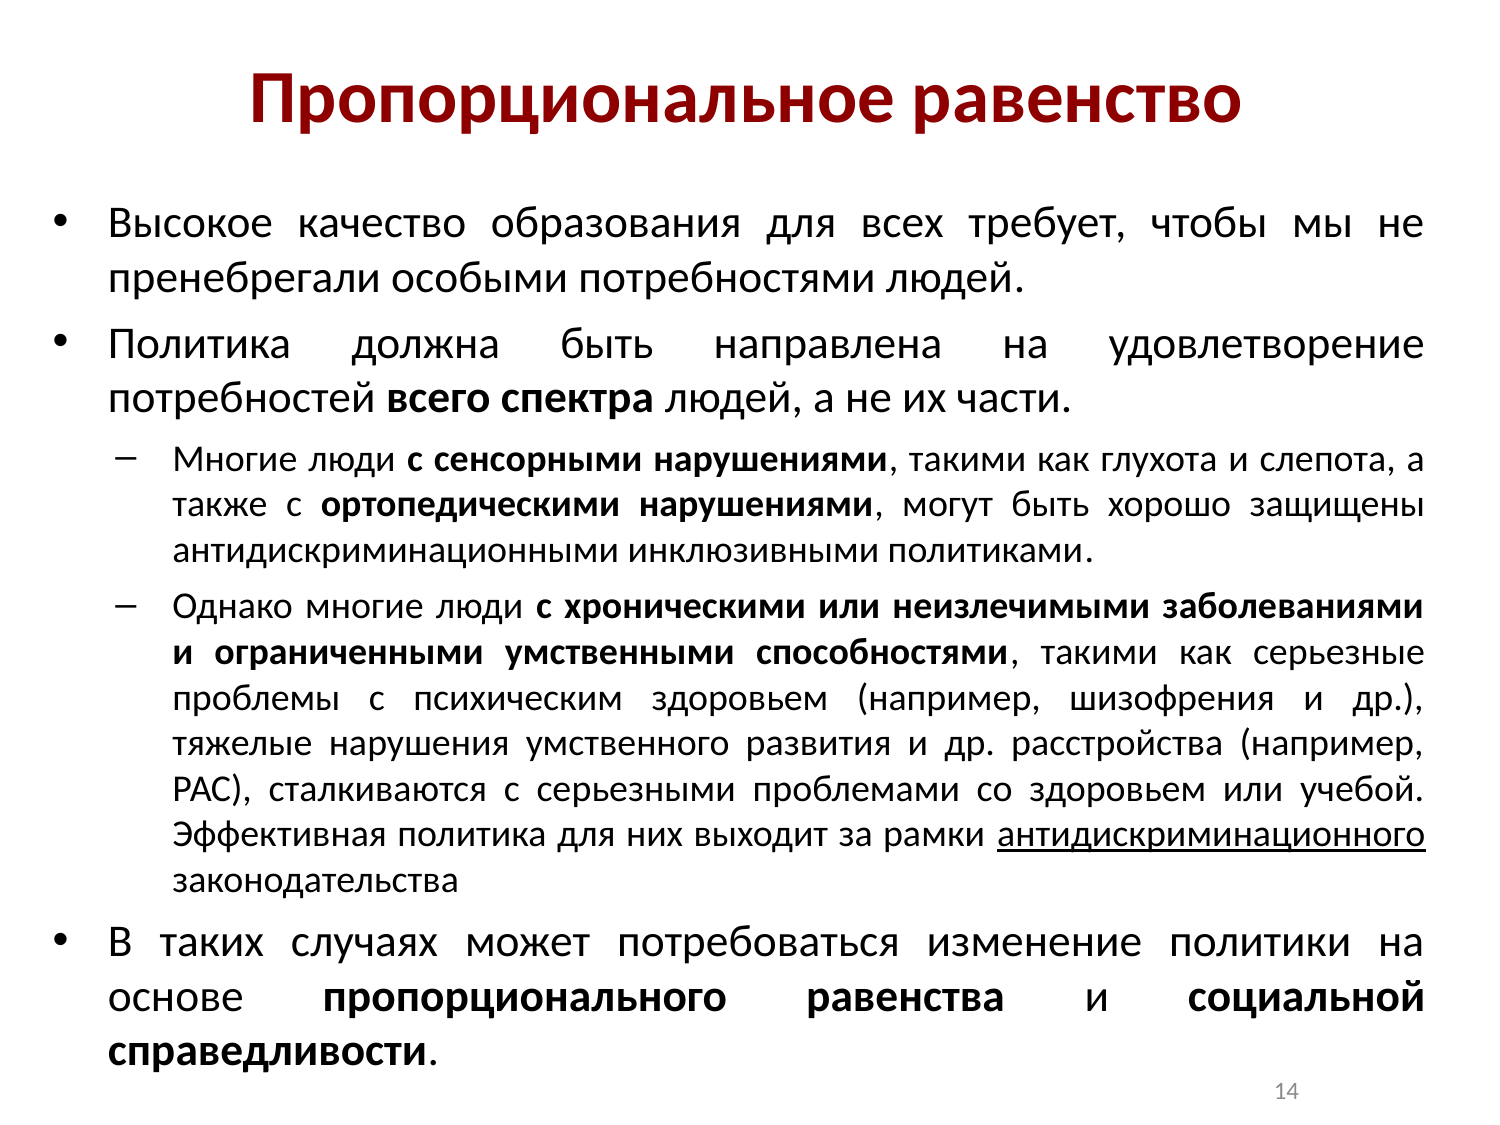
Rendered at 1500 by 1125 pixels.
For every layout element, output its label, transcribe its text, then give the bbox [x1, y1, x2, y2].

slide_number 14 [1237, 1058, 1315, 1122]
list Высокое качество образования для всех требует, чтобы мы не пренебрегали особыми потребностями людей. Политика должна быть направлена на удовлетворение потребностей всего спектра людей, а не их части. Многие люди с сенсорными нарушениями, такими как глухота и слепота, а также с ортопедическими нарушениями, могут быть хорошо защищены антидискриминационными инклюзивными политиками. Однако многие люди с хроническими или неизлечимыми заболеваниями и ограниченными умственными способностями, такими как серьезные проблемы с психическим здоровьем (например, шизофрения и др.), тяжелые нарушения умственного развития и др. расстройства (например, РАС), сталкиваются с серьезными проблемами со здоровьем или учебой. Эффективная политика для них выходит за рамки антидискриминационного законодательства В таких случаях может потребоваться изменение политики на основе пропорционального равенства и социальной справедливости. [37, 184, 1441, 1090]
title Пропорциональное равенство [184, 0, 1310, 184]
